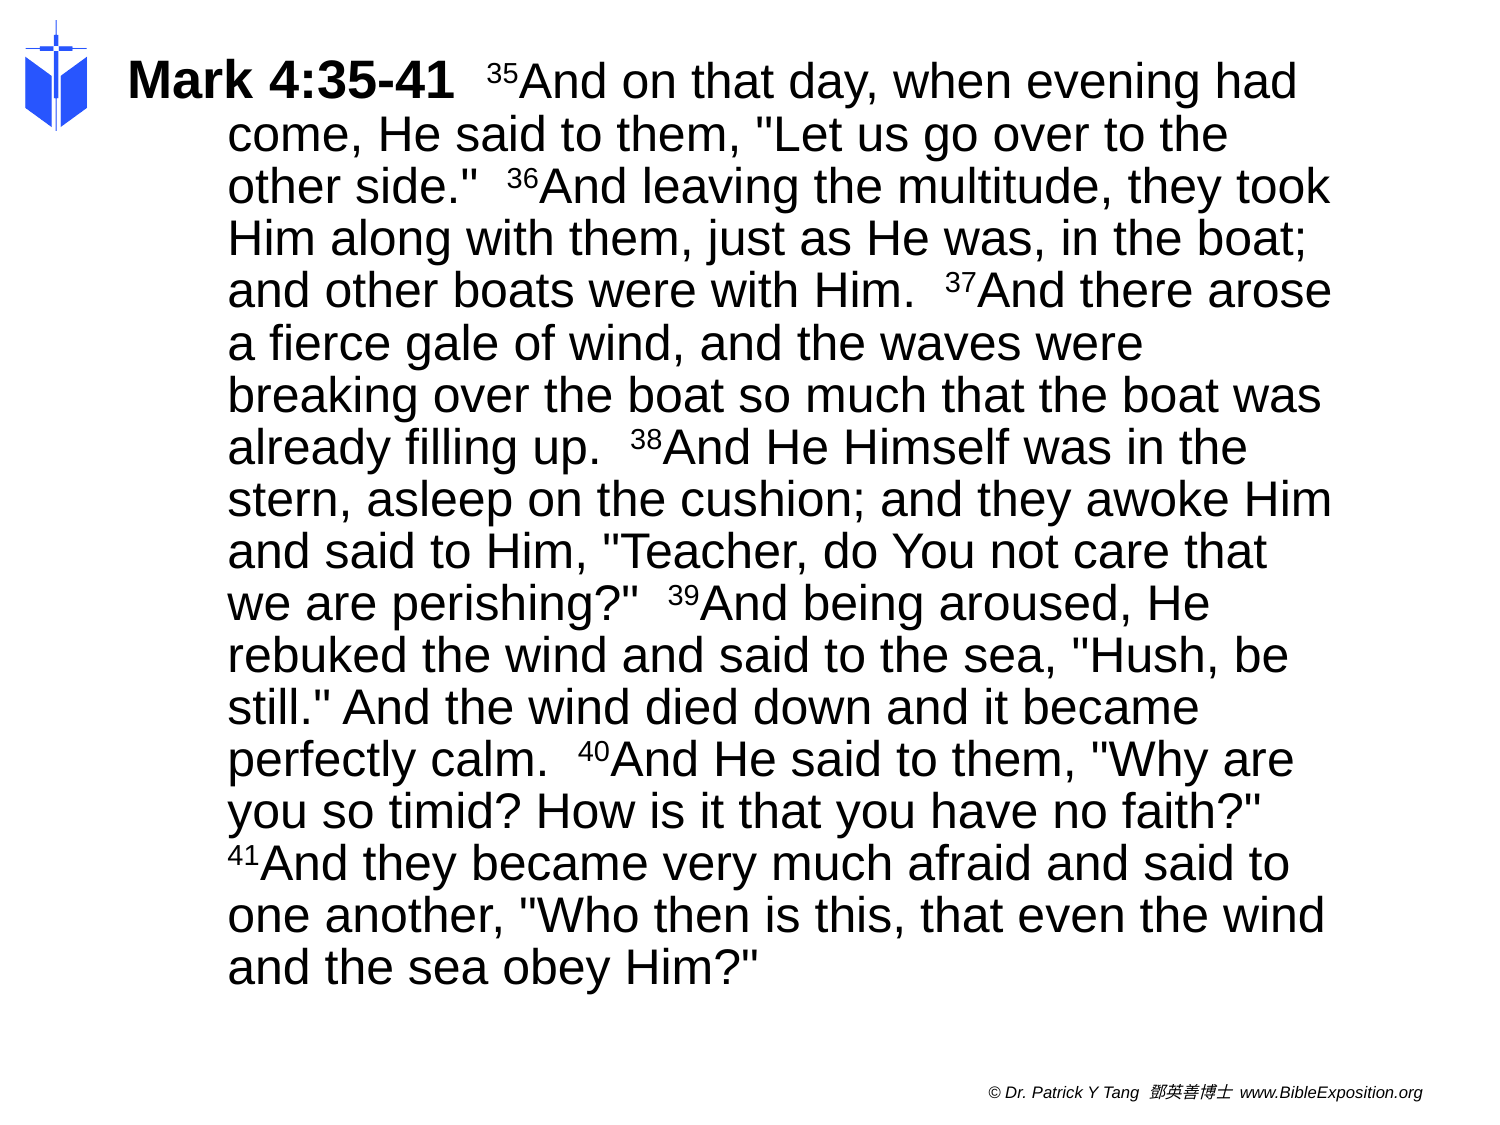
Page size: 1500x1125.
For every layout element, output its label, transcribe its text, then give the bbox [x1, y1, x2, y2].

list Mark 4:35-41 35And on that day, when evening had come, He said to them, "Let us go over to the other side." 36And leaving the multitude, they took Him along with them, just as He was, in the boat; and other boats were with Him. 37And there arose a fierce gale of wind, and the waves were breaking over the boat so much that the boat was already filling up. 38And He Himself was in the stern, asleep on the cushion; and they awoke Him and said to Him, "Teacher, do You not care that we are perishing?" 39And being aroused, He rebuked the wind and said to the sea, "Hush, be still." And the wind died down and it became perfectly calm. 40And He said to them, "Why are you so timid? How is it that you have no faith?" 41And they became very much afraid and said to one another, "Who then is this, that even the wind and the sea obey Him?" [112, 50, 1350, 1013]
picture [22, 17, 92, 136]
